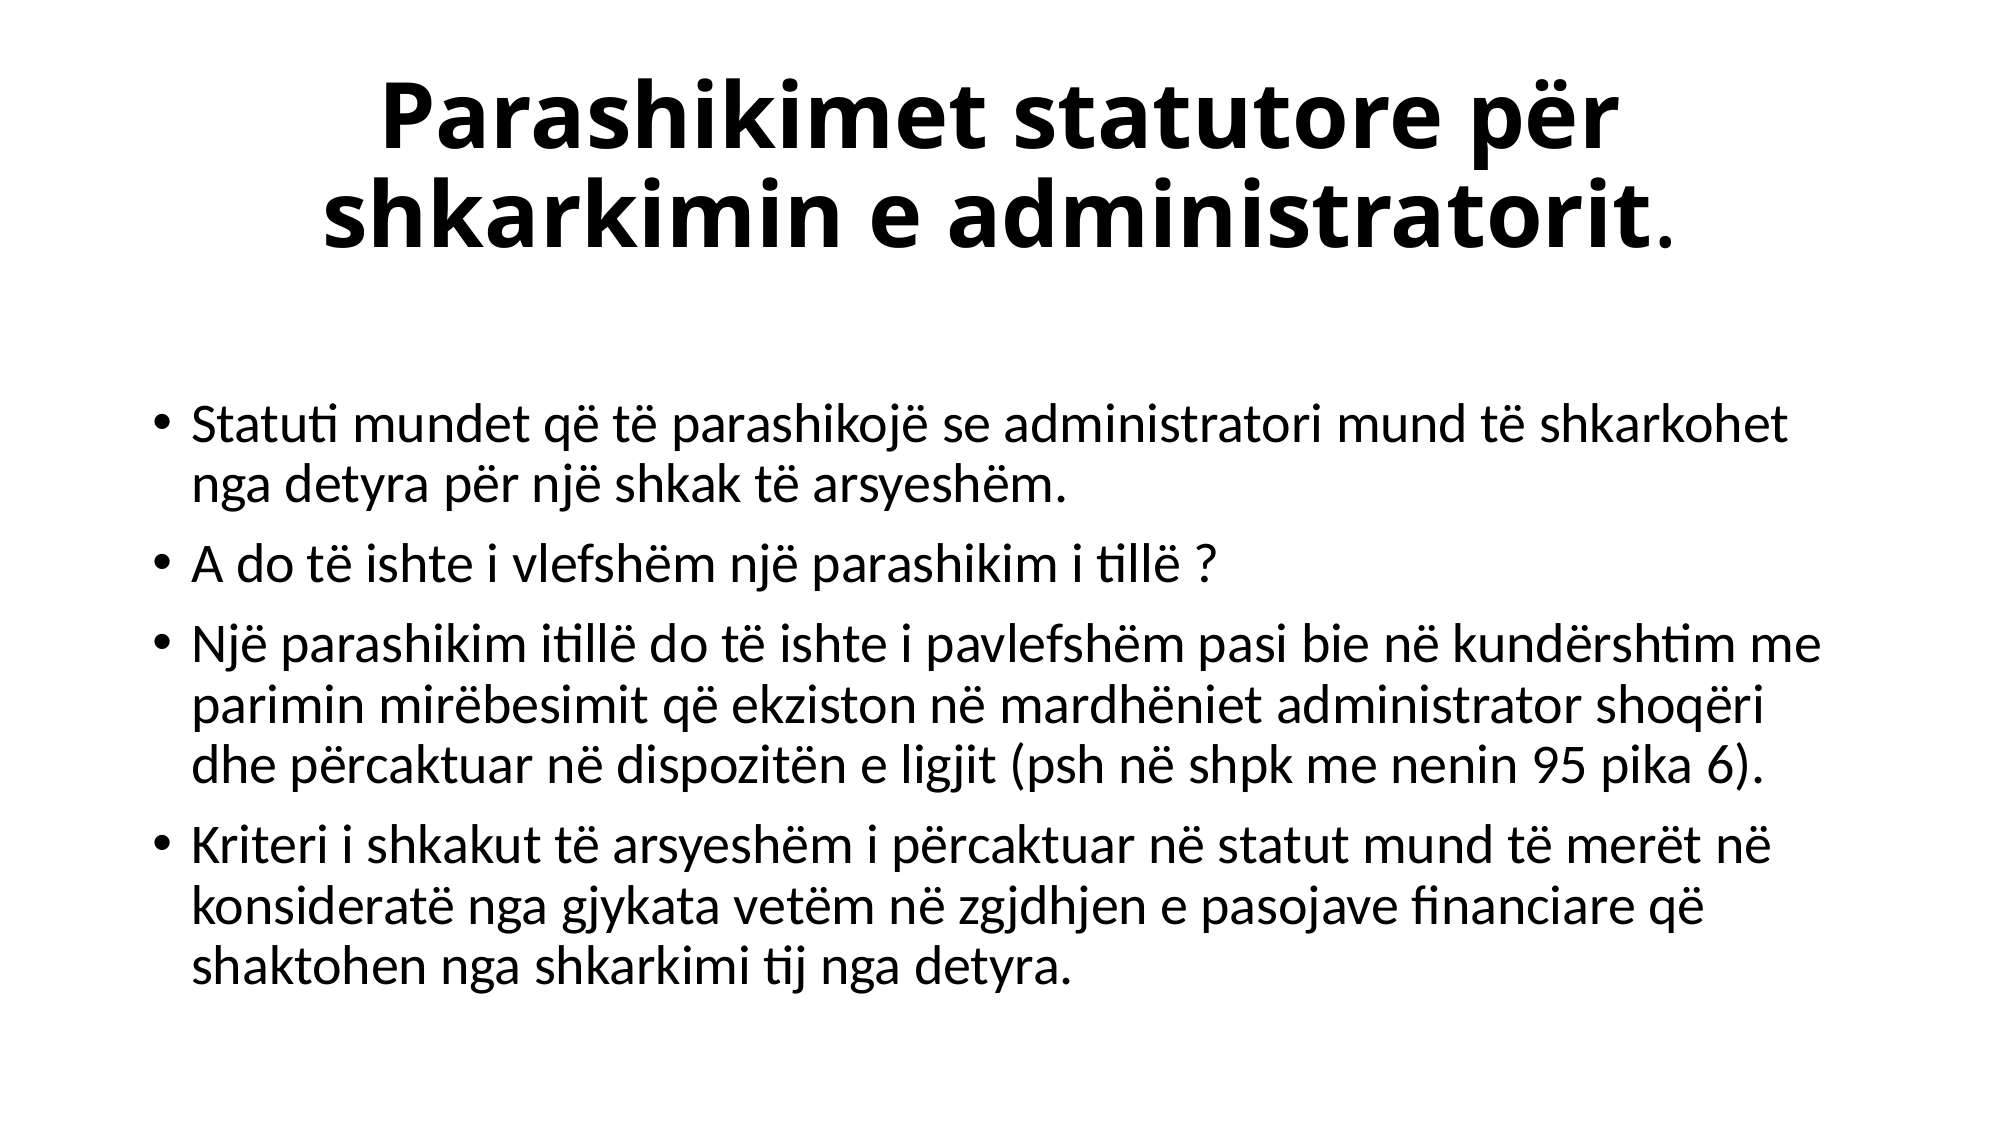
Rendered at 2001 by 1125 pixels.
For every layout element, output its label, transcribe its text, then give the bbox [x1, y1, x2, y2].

list Statuti mundet që të parashikojë se administratori mund të shkarkohet nga detyra për një shkak të arsyeshëm. A do të ishte i vlefshëm një parashikim i tillë ? Një parashikim itillë do të ishte i pavlefshëm pasi bie në kundërshtim me parimin mirëbesimit që ekziston në mardhëniet administrator shoqëri dhe përcaktuar në dispozitën e ligjit (psh në shpk me nenin 95 pika 6). Kriteri i shkakut të arsyeshëm i përcaktuar në statut mund të merët në konsideratë nga gjykata vetëm në zgjdhjen e pasojave financiare që shaktohen nga shkarkimi tij nga detyra. [137, 299, 1863, 1014]
title Parashikimet statutore për shkarkimin e administratorit. [137, 59, 1863, 278]
